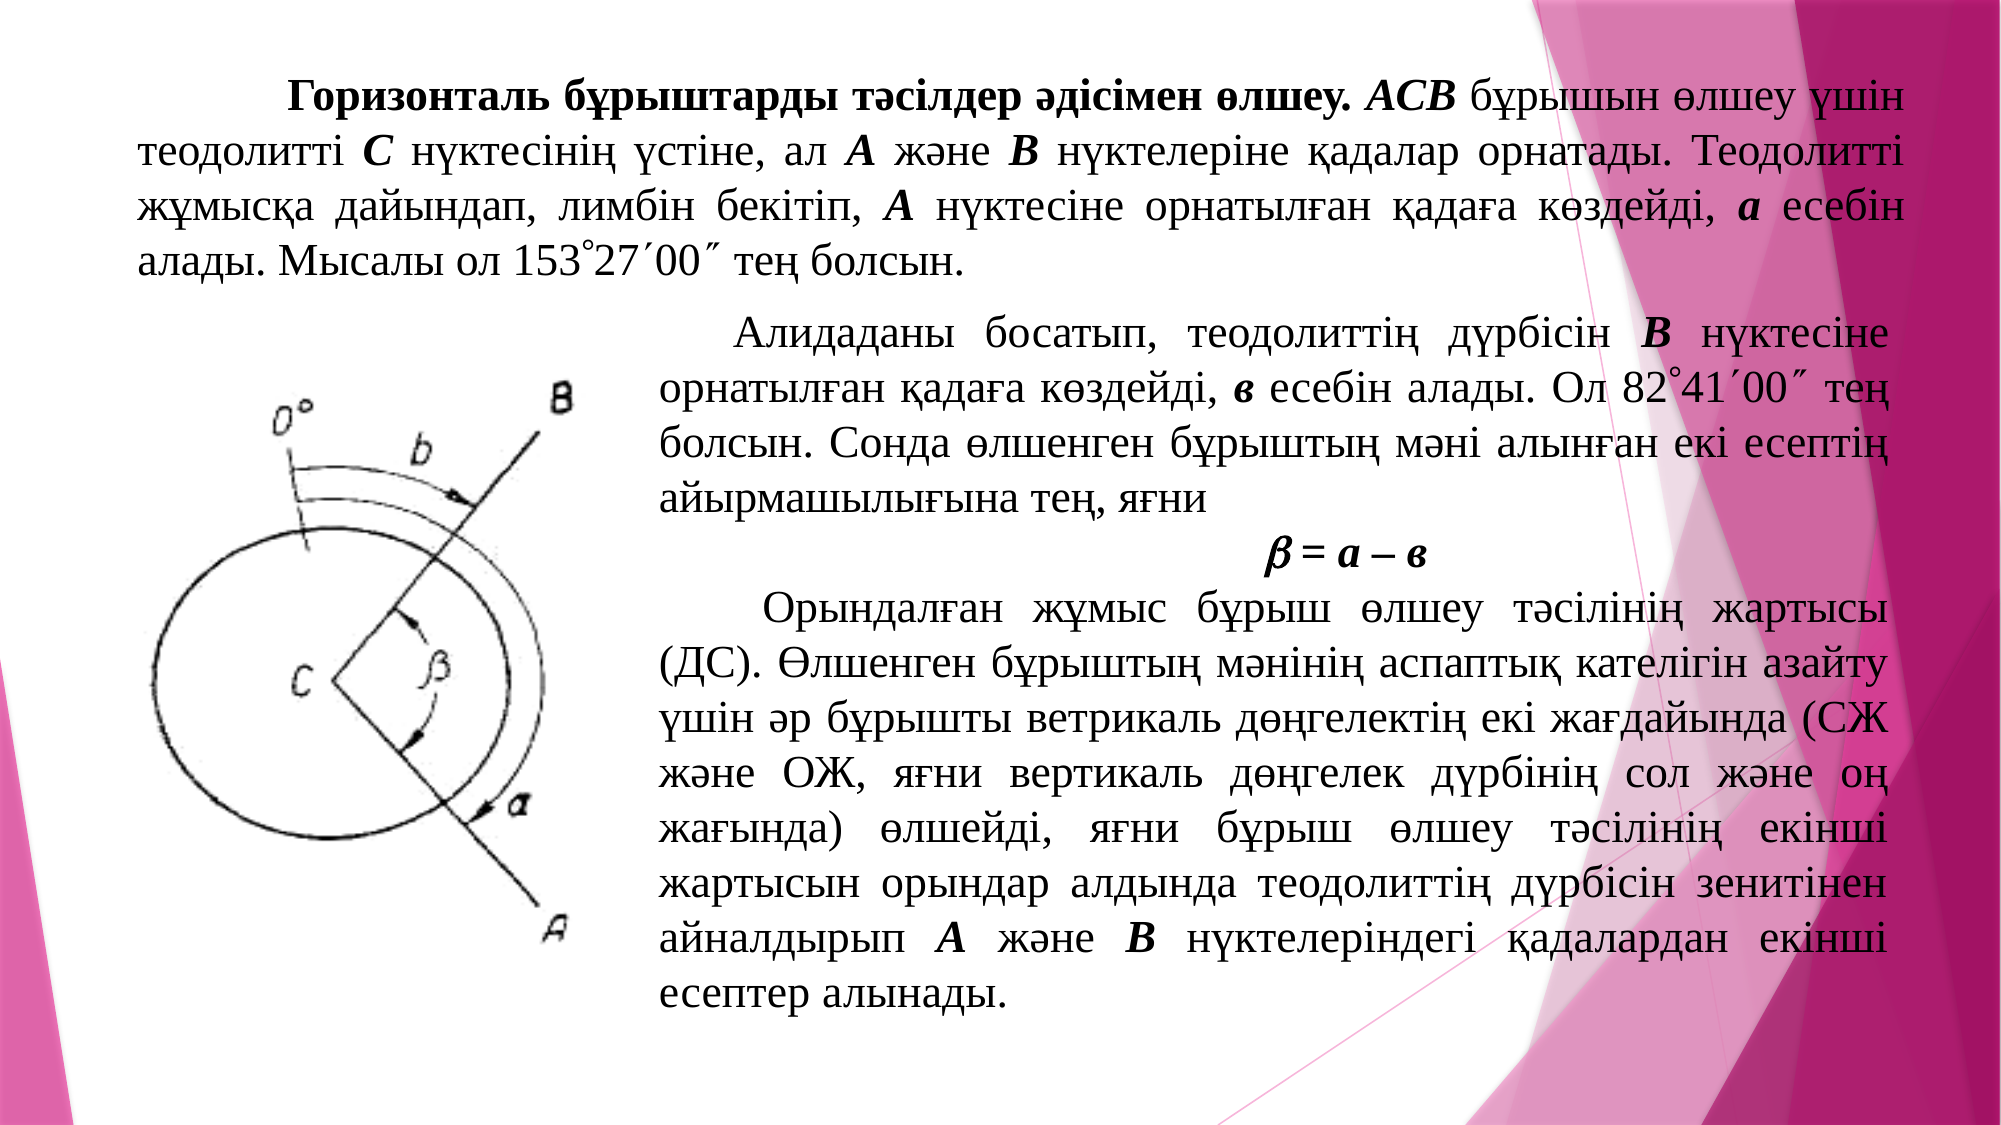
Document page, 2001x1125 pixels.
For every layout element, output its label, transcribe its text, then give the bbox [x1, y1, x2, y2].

text_box Горизонталь бұрыштарды тәсілдер әдісімен өлшеу. АСВ бұрышын өлшеу үшін теодолитті С нүктесінің үстіне, ал А және В нүктелеріне қадалар орнатады. Теодолитті жұмысқа дайындап, лимбін бекітіп, А нүктесіне орнатылған қадаға көздейді, а есебін алады. Мысалы ол 1532700 тең болсын. [122, 57, 1920, 292]
picture [120, 355, 621, 971]
text_box Алидаданы босатып, теодолиттің дүрбісін В нүктесіне орнатылған қадаға көздейді, в есебін алады. Ол 824100 тең болсын. Сонда өлшенген бұрыштың мәні алынған екі есептің айырмашылығына тең, яғни  = а – в Орындалған жұмыс бұрыш өлшеу тәсілінің жартысы (ДС). Өлшенген бұрыштың мәнінің аспаптық кателігін азайту үшін әр бұрышты ветрикаль дөңгелектің екі жағдайында (СЖ және ОЖ, яғни вертикаль дөңгелек дүрбінің сол және оң жағында) өлшейді, яғни бұрыш өлшеу тәсілінің екінші жартысын орындар алдында теодолиттің дүрбісін зенитінен айналдырып А және В нүктелеріндегі қадалардан екінші есептер алынады. [644, 294, 1905, 1024]
